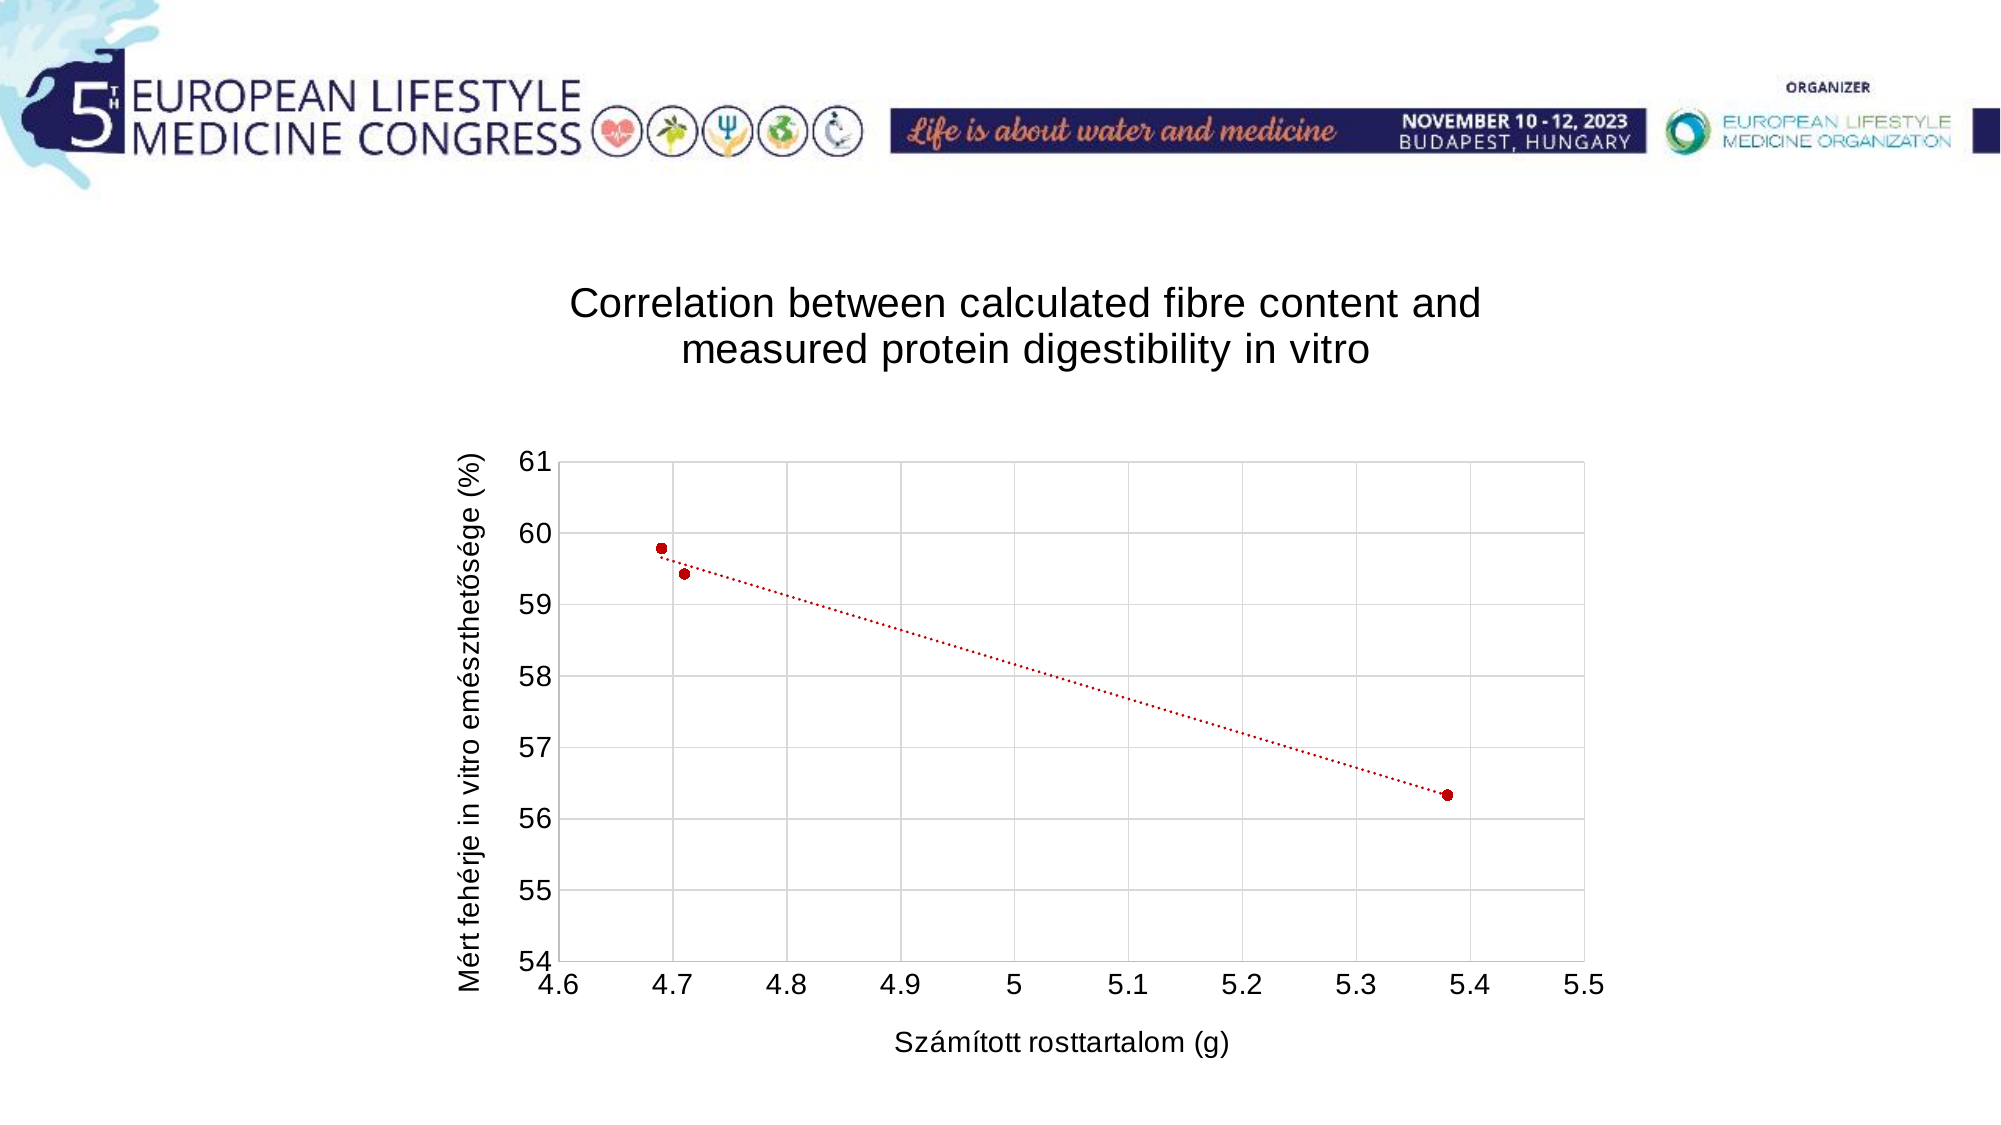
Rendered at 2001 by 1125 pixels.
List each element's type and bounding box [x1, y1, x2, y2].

chart [373, 256, 1627, 1071]
picture [0, 0, 2001, 1125]
